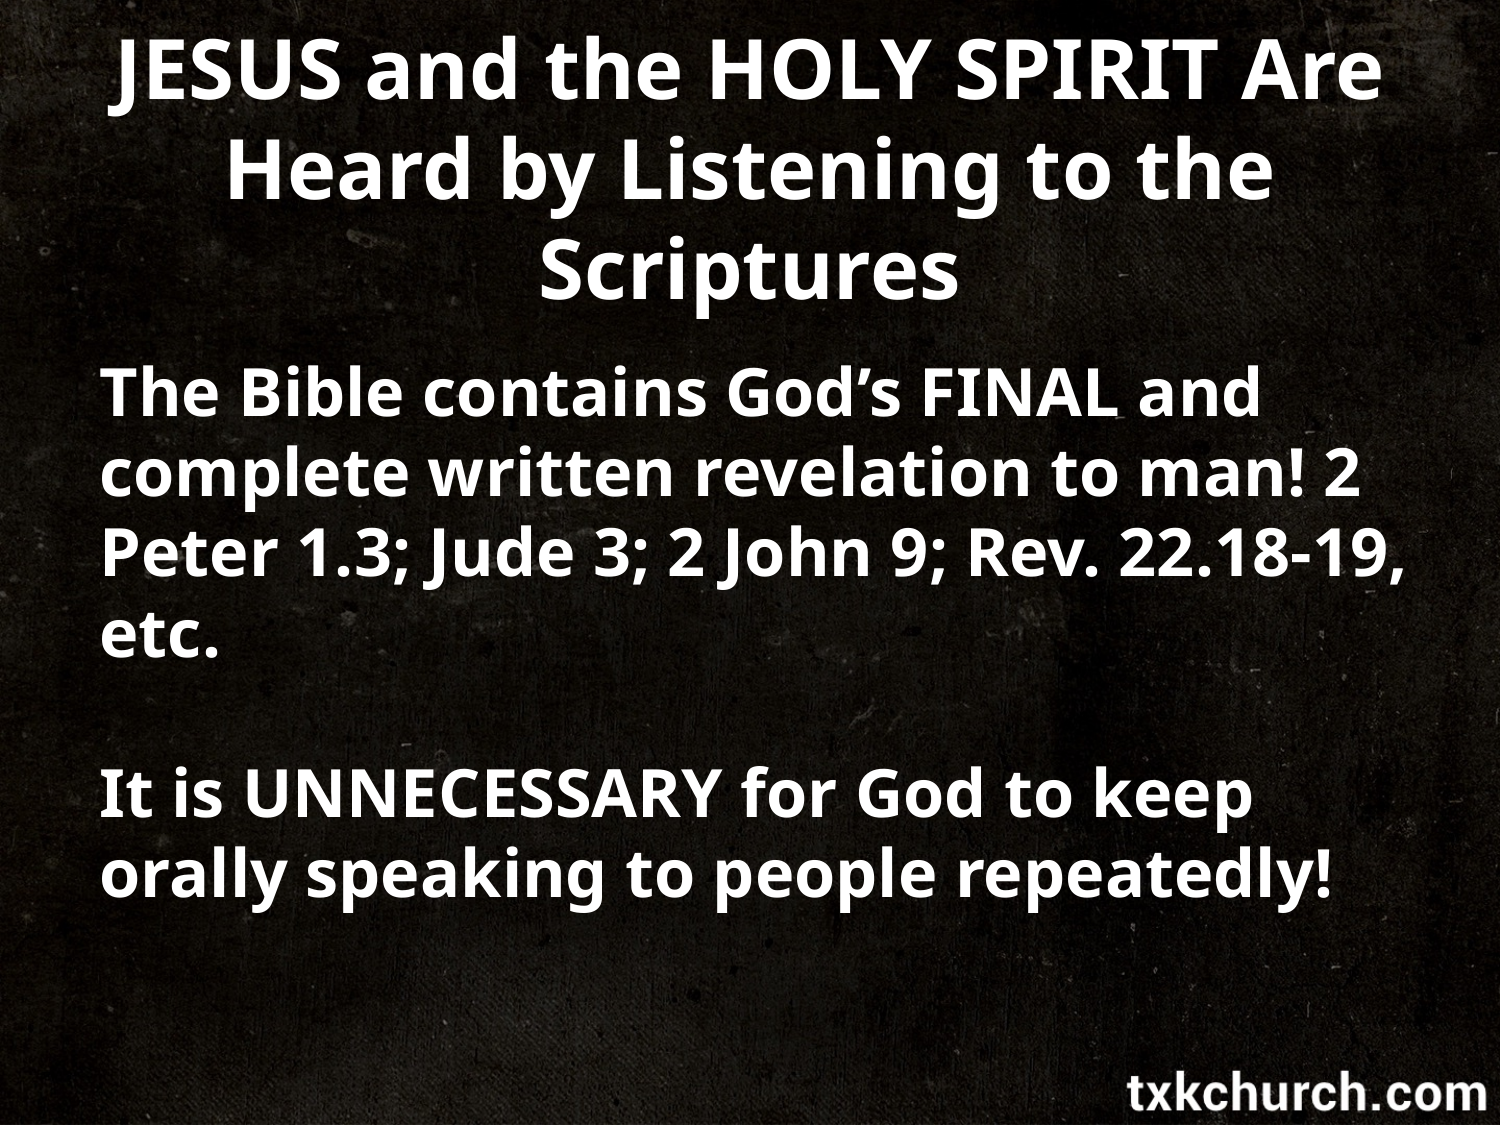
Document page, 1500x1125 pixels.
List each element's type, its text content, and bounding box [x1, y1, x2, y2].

picture [0, 0, 1500, 1125]
title JESUS and the HOLY SPIRIT Are Heard by Listening to the Scriptures [75, 45, 1425, 288]
list The Bible contains God’s FINAL and complete written revelation to man! 2 Peter 1.3; Jude 3; 2 John 9; Rev. 22.18-19, etc. It is UNNECESSARY for God to keep orally speaking to people repeatedly! [75, 288, 1425, 1005]
